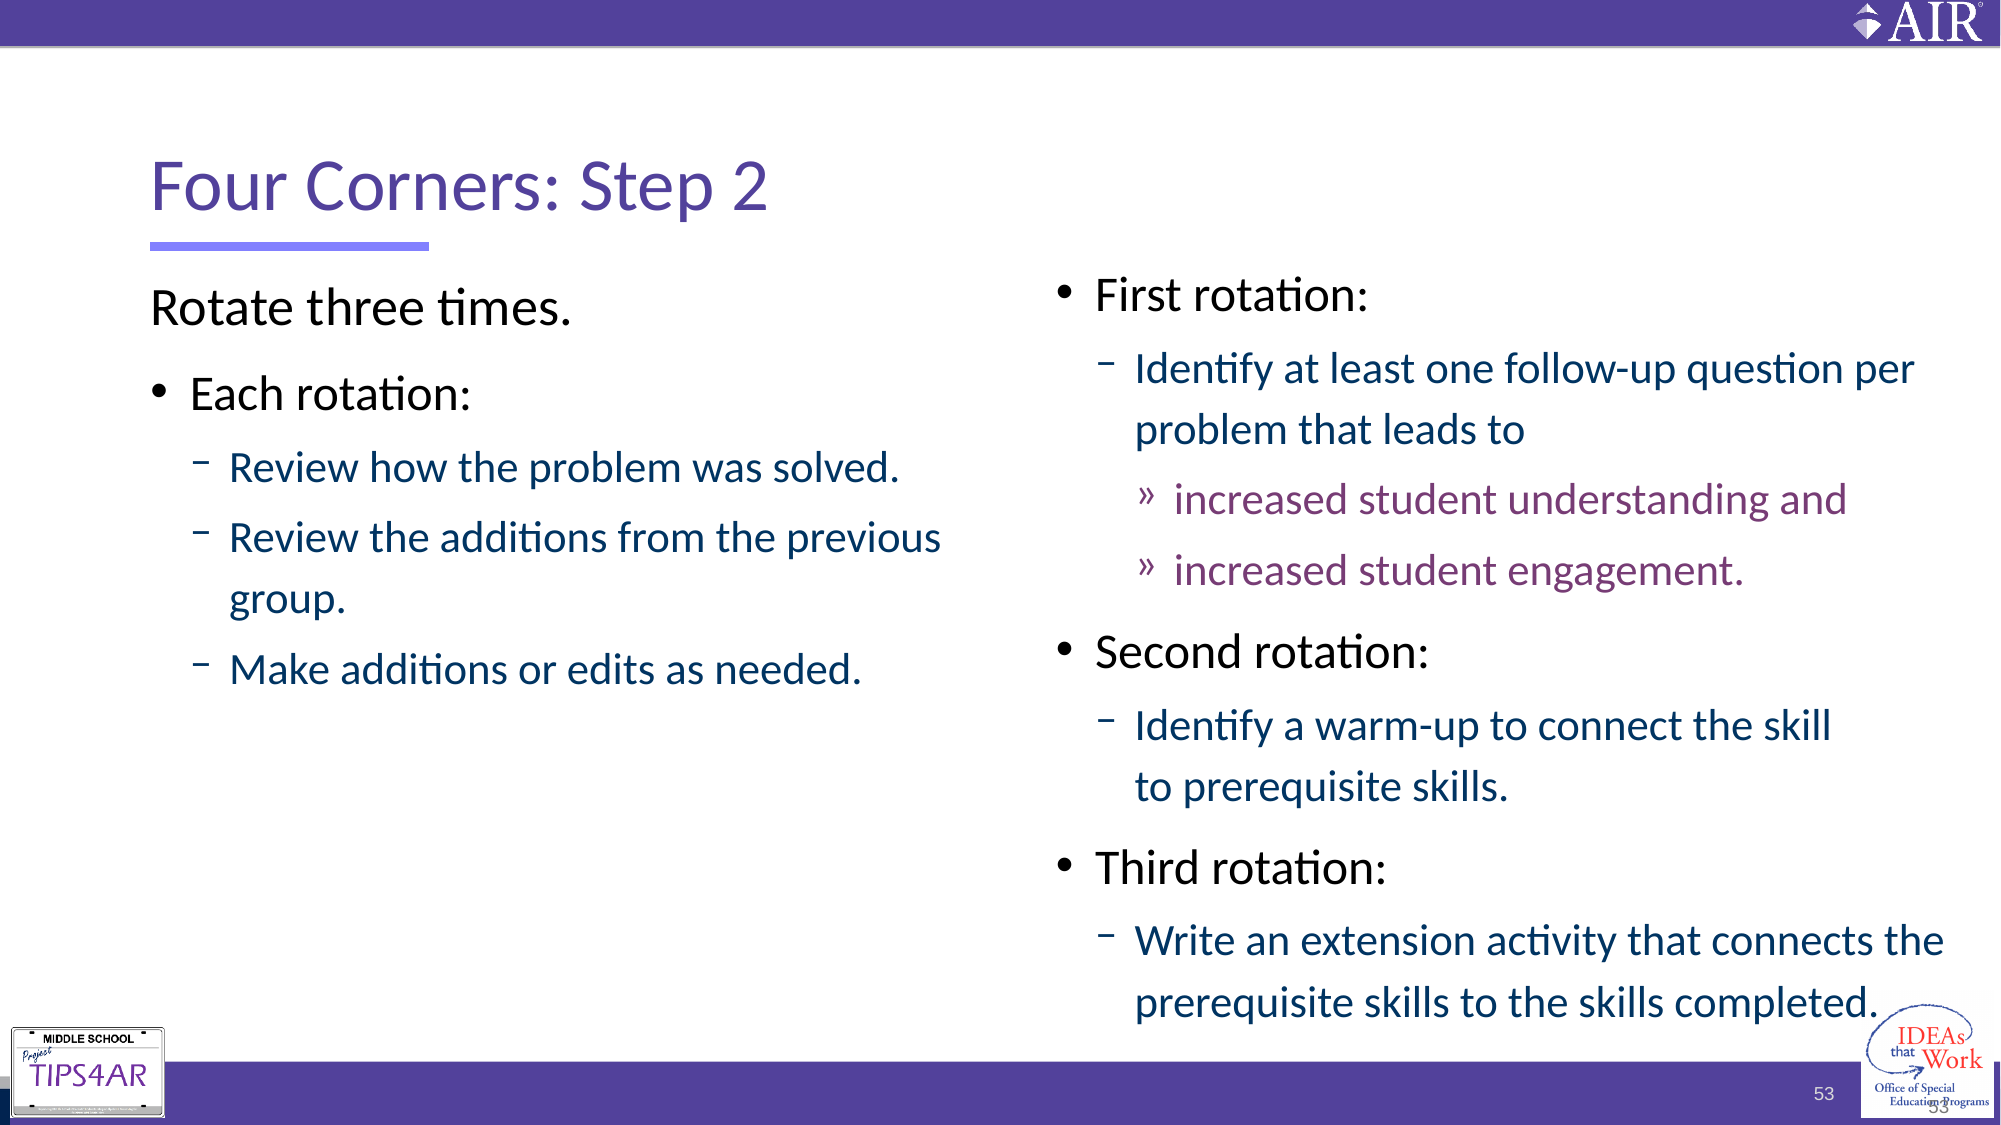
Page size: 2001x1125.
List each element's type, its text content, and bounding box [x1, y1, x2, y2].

list Rotate three times. Each rotation: Review how the problem was solved. Review the additions from the previous group. Make additions or edits as needed. [150, 262, 1025, 1038]
picture [0, 46, 2001, 1125]
slide_number 53 [1926, 1095, 1950, 1118]
list First rotation: Identify at least one follow-up question per problem that leads to increased student understanding and increased student engagement. Second rotation: Identify a warm-up to connect the skill to prerequisite skills. Third rotation: Write an extension activity that connects the prerequisite skills to the skills completed. [1055, 252, 1950, 1029]
title Four Corners: Step 2 [150, 134, 1950, 226]
picture [1851, 0, 1984, 42]
